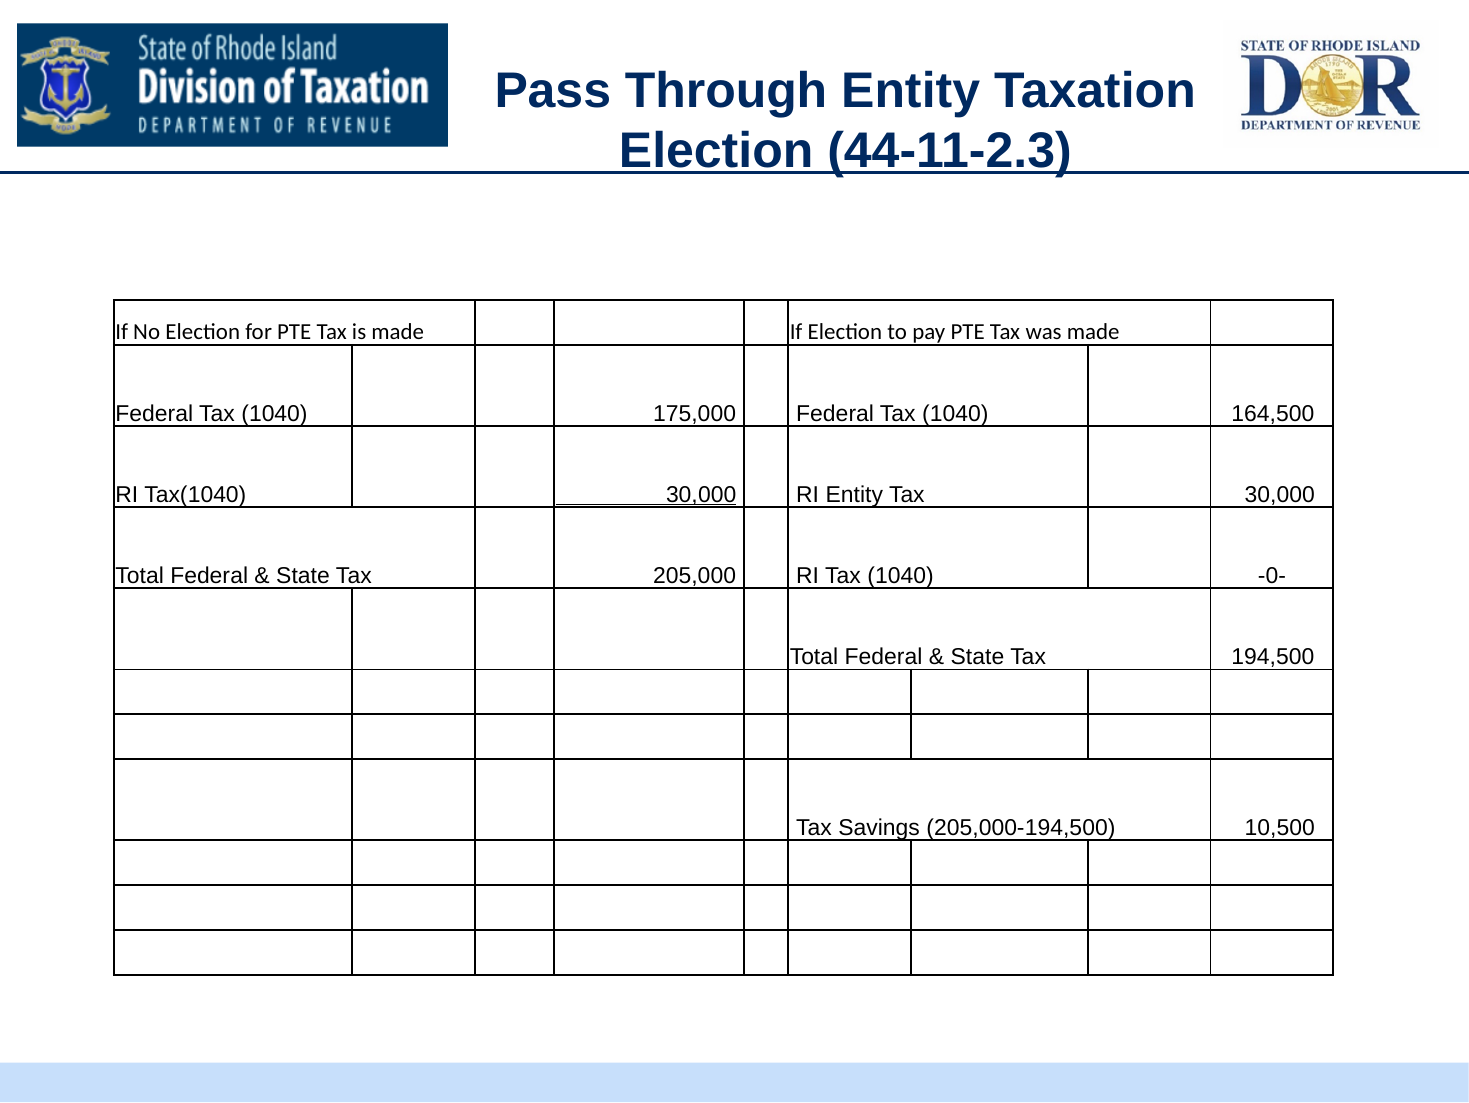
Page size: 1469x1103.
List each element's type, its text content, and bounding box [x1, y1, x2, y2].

table_cell 30,000 [1211, 427, 1332, 506]
table_header If Election to pay PTE Tax was made [789, 301, 1210, 344]
table_cell [745, 508, 787, 587]
table_cell [555, 886, 743, 929]
table_cell [745, 589, 787, 669]
table_cell [912, 841, 1087, 884]
table_cell [476, 346, 553, 425]
text_box Pass Through Entity Taxation Election (44-11-2.3) [445, 50, 1246, 186]
table_cell [476, 760, 553, 839]
table_cell [555, 670, 743, 713]
table_cell 164,500 [1211, 346, 1332, 425]
table_cell [476, 886, 553, 929]
table_cell [789, 670, 910, 713]
table_cell [555, 760, 743, 839]
table_cell 175,000 [555, 346, 743, 425]
table_header [476, 301, 553, 344]
table_cell [912, 670, 1087, 713]
table_cell [353, 589, 474, 669]
table_cell RI Tax(1040) [115, 427, 351, 506]
table_cell [476, 427, 553, 506]
table_cell Federal Tax (1040) [115, 346, 351, 425]
table_cell [1089, 670, 1210, 713]
table_cell RI Tax (1040) [789, 508, 1087, 587]
table_cell [353, 670, 474, 713]
table_cell [789, 841, 910, 884]
table_cell [1211, 886, 1332, 929]
table_cell [115, 886, 351, 929]
table_cell [476, 931, 553, 974]
table_cell 30,000 [555, 427, 743, 506]
table_header [555, 301, 743, 344]
table_cell [745, 841, 787, 884]
table_cell [789, 931, 910, 974]
table_cell [1089, 427, 1210, 506]
table_cell 194,500 [1211, 589, 1332, 669]
table_cell [1089, 886, 1210, 929]
table_cell [115, 589, 351, 669]
table_cell [353, 760, 474, 839]
table_cell [745, 760, 787, 839]
table_cell [1089, 931, 1210, 974]
table_cell [789, 886, 910, 929]
table_cell [115, 670, 351, 713]
table_cell [745, 886, 787, 929]
table_cell [745, 346, 787, 425]
table_cell [745, 715, 787, 758]
table_cell [555, 841, 743, 884]
table_cell [1089, 346, 1210, 425]
table_cell [912, 886, 1087, 929]
table_header [1211, 301, 1332, 344]
table_cell Tax Savings (205,000-194,500) [789, 760, 1210, 839]
table_cell [115, 931, 351, 974]
table_cell [745, 427, 787, 506]
table_cell [555, 589, 743, 669]
table_cell [1089, 715, 1210, 758]
table_cell Total Federal & State Tax [115, 508, 474, 587]
table_cell [1089, 841, 1210, 884]
table_cell [353, 841, 474, 884]
table_cell [1211, 670, 1332, 713]
picture [1223, 20, 1439, 148]
table_cell [476, 841, 553, 884]
table_cell [476, 670, 553, 713]
table_cell [789, 715, 910, 758]
table_cell [912, 931, 1087, 974]
table_cell [745, 670, 787, 713]
table_header [745, 301, 787, 344]
table_cell Federal Tax (1040) [789, 346, 1087, 425]
table_cell [476, 715, 553, 758]
table_cell 10,500 [1211, 760, 1332, 839]
table_cell [1089, 508, 1210, 587]
table_cell [115, 715, 351, 758]
table_cell [353, 427, 474, 506]
table_cell [1211, 715, 1332, 758]
table_cell Total Federal & State Tax [789, 589, 1210, 669]
table_cell [353, 715, 474, 758]
table_cell [353, 346, 474, 425]
table_cell RI Entity Tax [789, 427, 1087, 506]
table_cell [353, 886, 474, 929]
picture [17, 21, 448, 148]
table_cell [1211, 841, 1332, 884]
table_cell [476, 508, 553, 587]
table_cell [555, 931, 743, 974]
table_cell -0- [1211, 508, 1332, 587]
table_cell [115, 760, 351, 839]
table_cell [115, 841, 351, 884]
table_header If No Election for PTE Tax is made [115, 301, 474, 344]
table_cell [912, 715, 1087, 758]
table_cell [476, 589, 553, 669]
table_cell [745, 931, 787, 974]
table_cell [353, 931, 474, 974]
table_cell 205,000 [555, 508, 743, 587]
table_cell [555, 715, 743, 758]
table_cell [1211, 931, 1332, 974]
